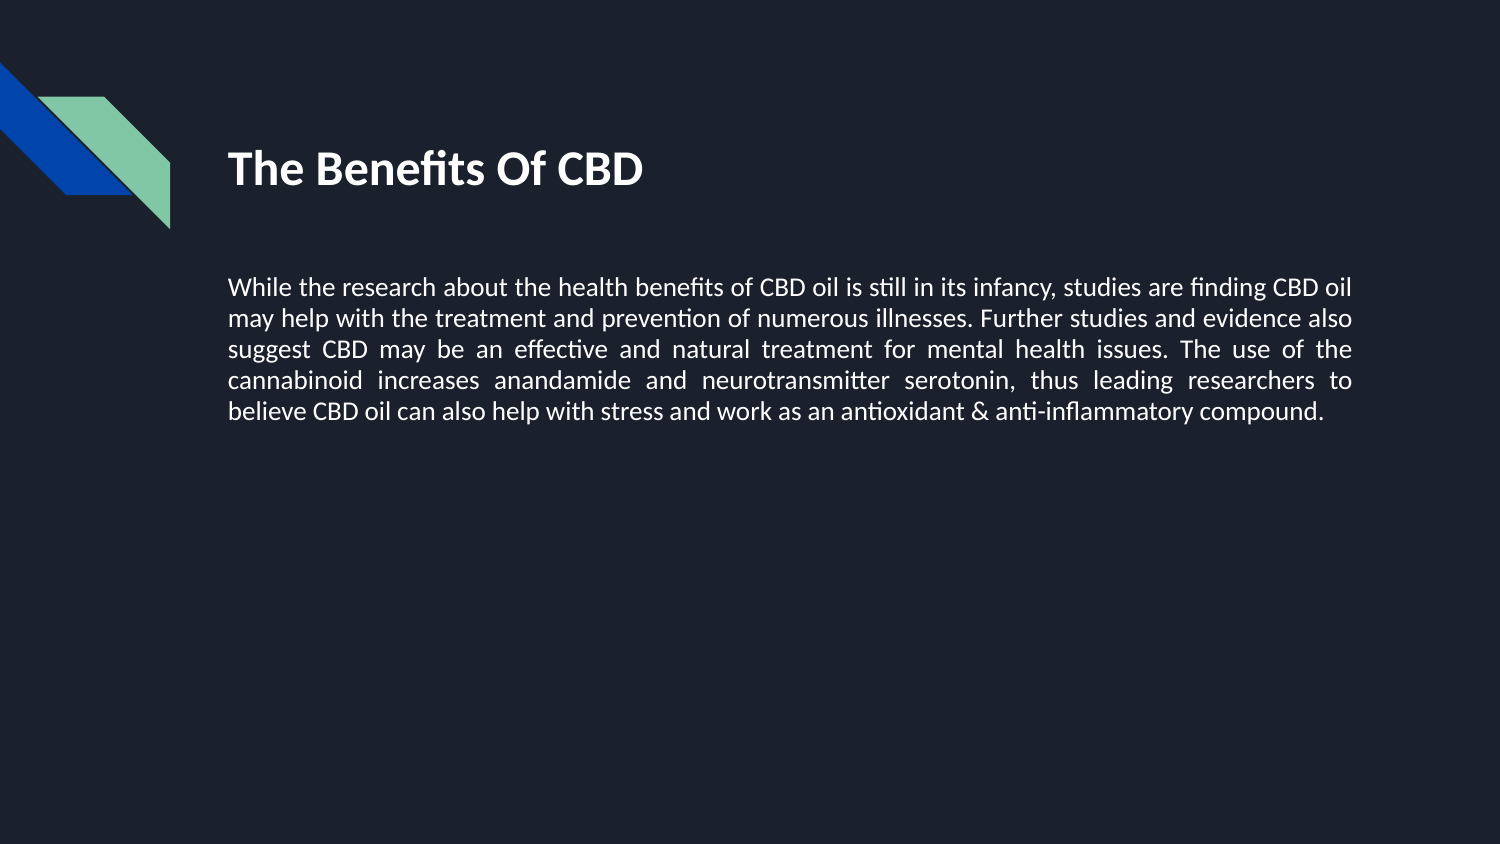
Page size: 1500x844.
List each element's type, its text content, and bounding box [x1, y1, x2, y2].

list While the research about the health benefits of CBD oil is still in its infancy, studies are finding CBD oil may help with the treatment and prevention of numerous illnesses. Further studies and evidence also suggest CBD may be an effective and natural treatment for mental health issues. The use of the cannabinoid increases anandamide and neurotransmitter serotonin, thus leading researchers to believe CBD oil can also help with stress and work as an antioxidant & anti-inflammatory compound. [212, 257, 1368, 735]
title The Benefits Of CBD [212, 64, 1368, 215]
